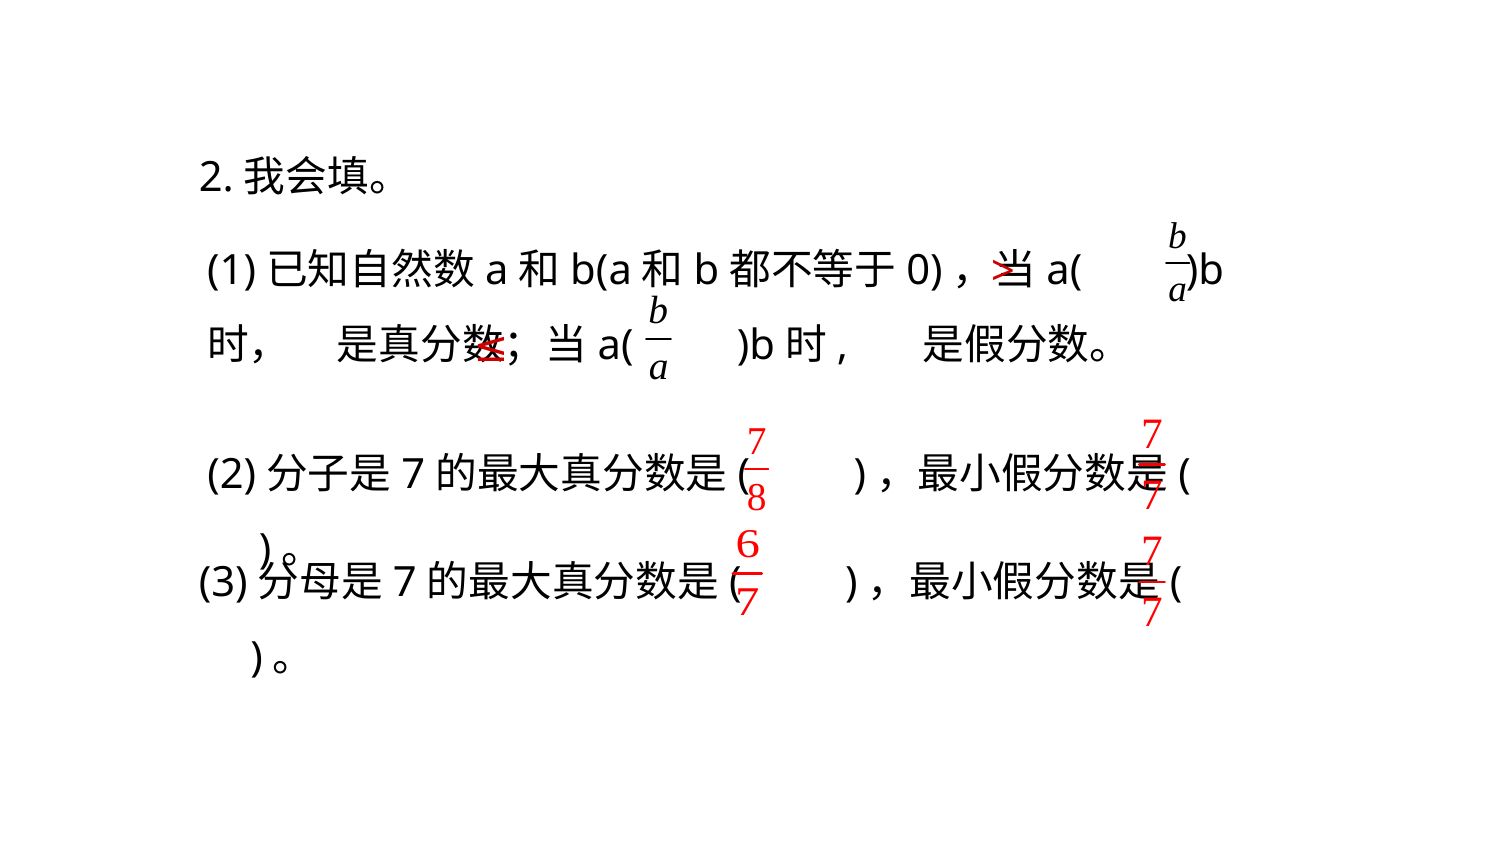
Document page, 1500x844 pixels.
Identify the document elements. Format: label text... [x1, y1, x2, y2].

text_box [639, 286, 679, 389]
text_box ≤ [462, 314, 520, 376]
text_box 2.我会填。 [187, 144, 1098, 206]
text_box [724, 518, 774, 625]
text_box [1131, 406, 1176, 519]
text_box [738, 416, 778, 519]
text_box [1131, 523, 1176, 636]
text_box > [980, 238, 1027, 300]
text_box (2)分子是7的最大真分数是( )，最小假分数是( )。 [774, 416, 1268, 523]
text_box (1)已知自然数a和b(a和b都不等于0)，当a( )b时， 是真分数；当a( )b时, 是假分数。 [196, 212, 1268, 374]
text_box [1159, 212, 1198, 310]
text_box (3)分母是7的最大真分数是( )，最小假分数是( )。 [187, 523, 1268, 685]
text_box (2)分子是7的最大真分数是( )，最小假分数是( )。 [196, 416, 738, 523]
